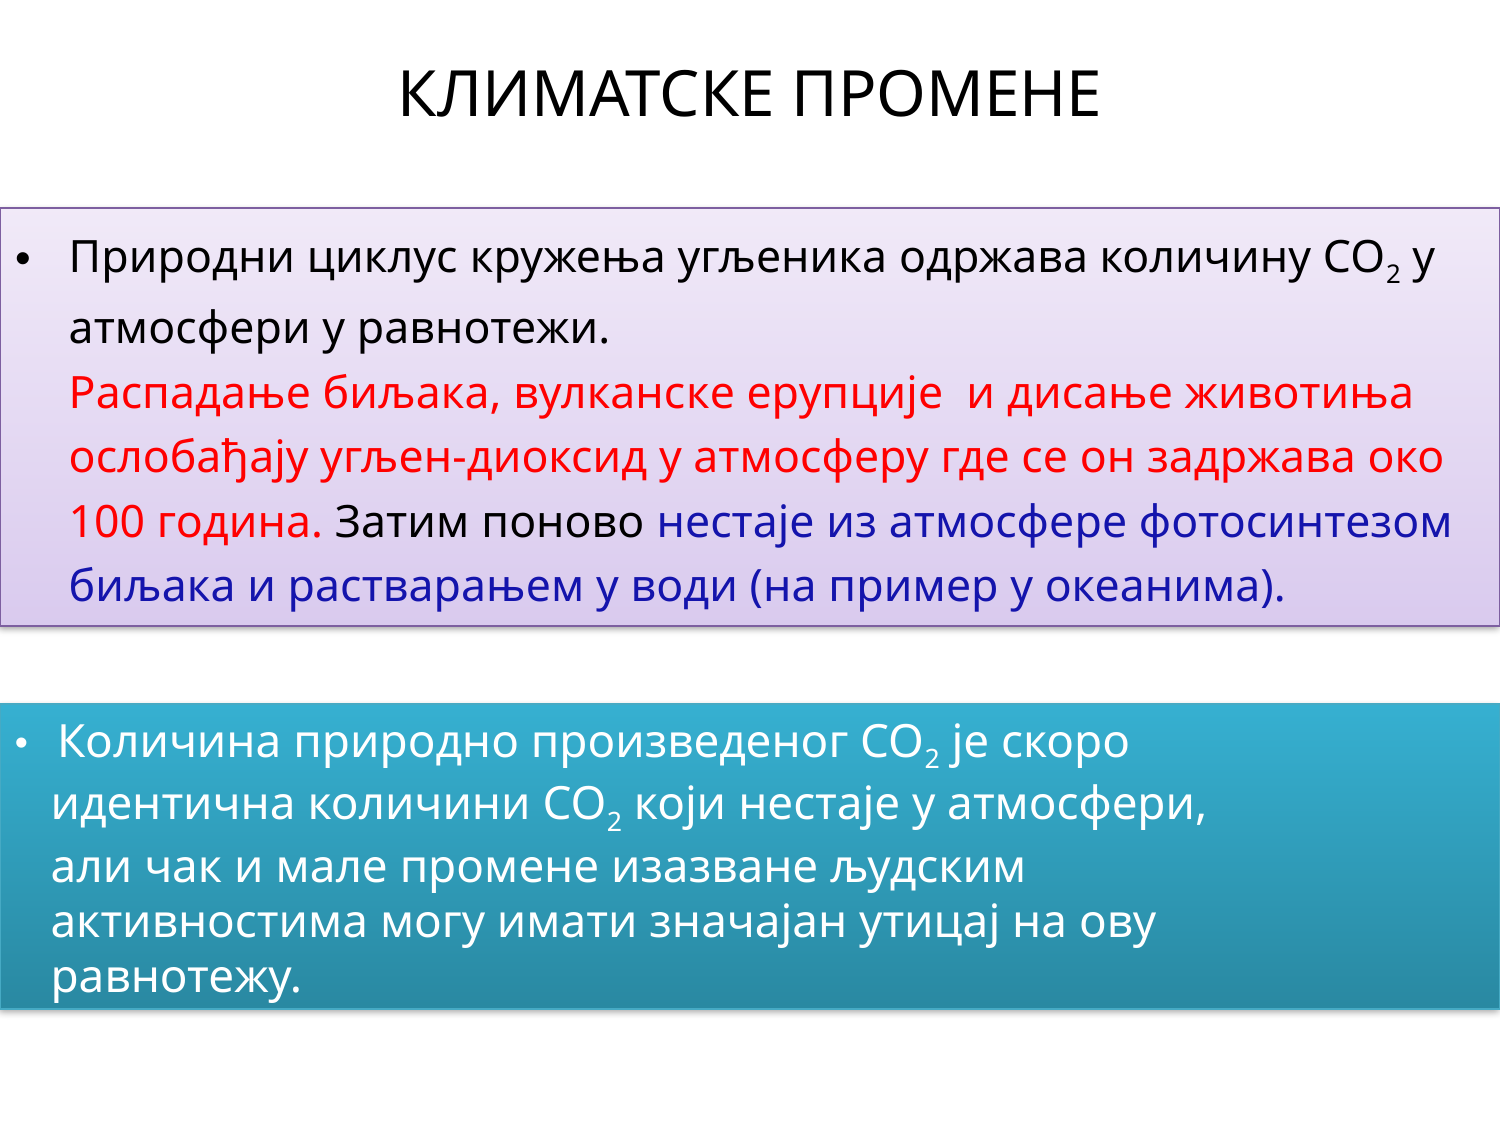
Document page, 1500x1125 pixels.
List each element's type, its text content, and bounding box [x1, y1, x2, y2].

list Природни циклус кружења угљеника одржава количину СО2 у атмосфери у равнотежи. Распадање биљака, вулканске ерупције и дисање животиња ослобађају угљен-диоксид у атмосферу где се он задржава око 100 година. Затим поново нестаје из атмосфере фотосинтезом биљака и растварањем у води (на пример у океанима). [0, 207, 1500, 627]
text_box Количина природно произведеног СО2 је скоро идентична количини СО2 који нестаје у атмосфери, али чак и мале промене изазване људским активностима могу имати значајан утицај на ову равнотежу. [0, 703, 1500, 1010]
title КЛИМАТСКЕ ПРОМЕНЕ [75, 45, 1425, 138]
